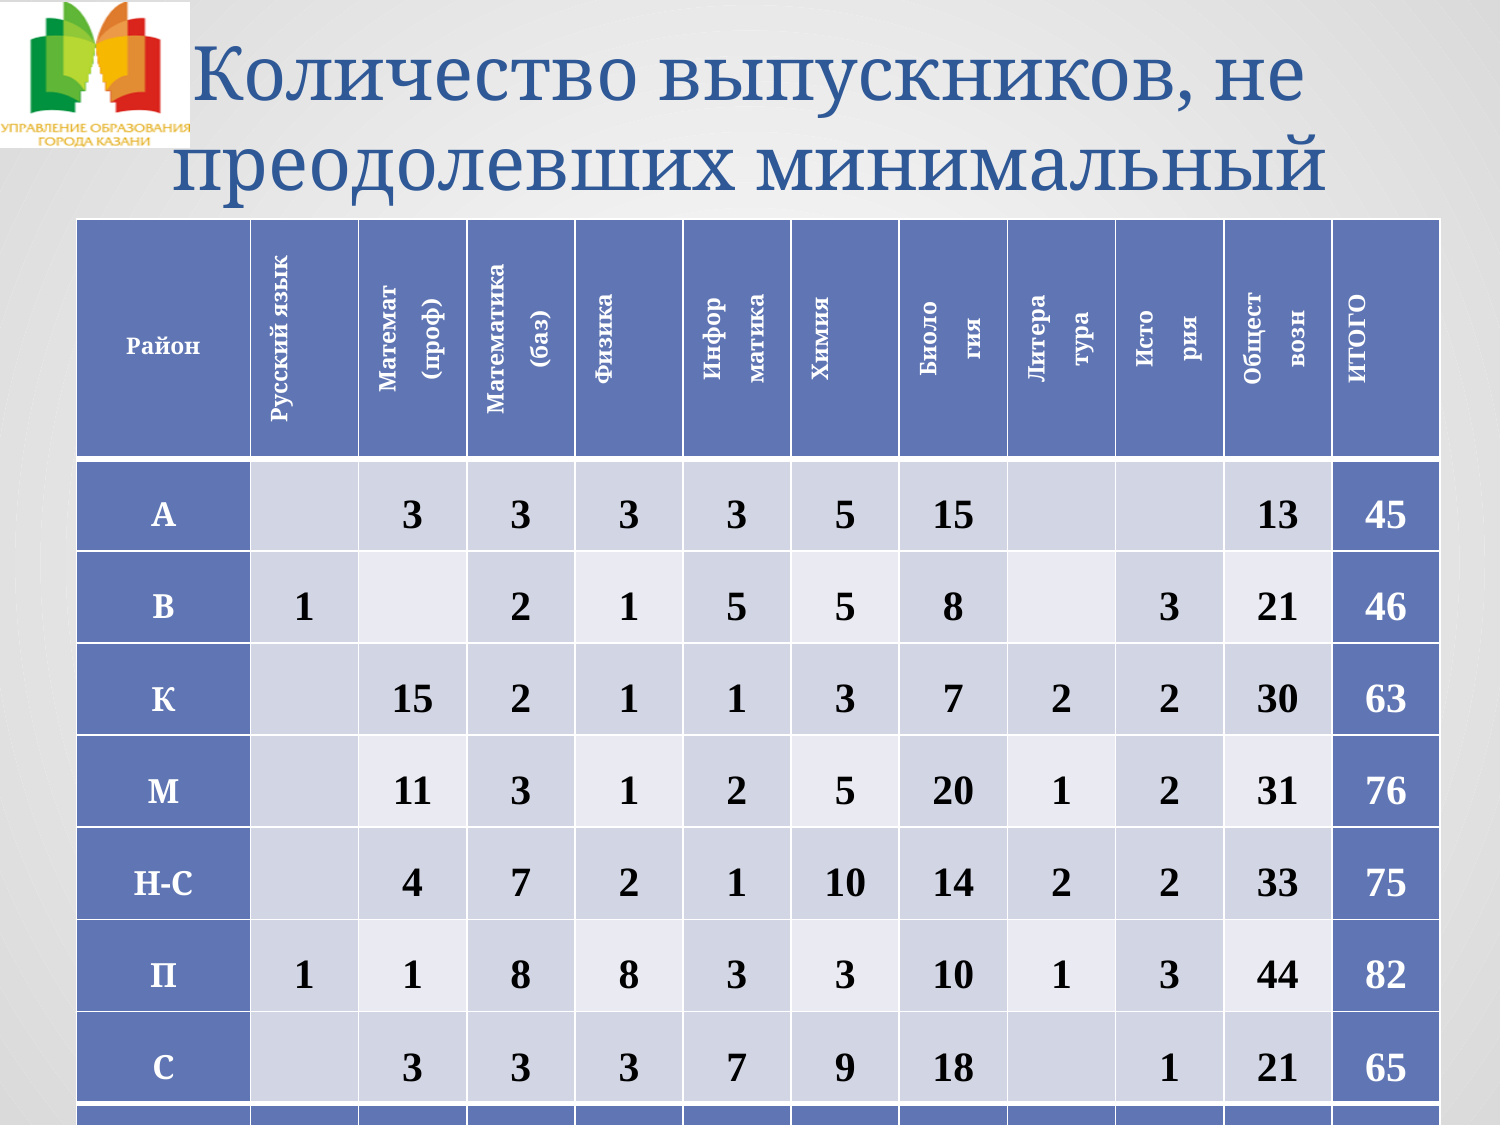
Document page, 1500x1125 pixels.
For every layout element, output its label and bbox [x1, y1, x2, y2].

table_cell [251, 644, 358, 734]
table_cell [1008, 462, 1115, 550]
table_cell [1116, 828, 1223, 919]
table_header [251, 220, 358, 456]
table_cell [1116, 462, 1223, 550]
table_cell [468, 1012, 574, 1101]
table_header [1008, 220, 1115, 456]
table_cell [77, 552, 250, 642]
table_cell [1333, 920, 1439, 1011]
table_cell [1225, 1012, 1331, 1101]
table_cell [1008, 920, 1115, 1011]
table_cell [1225, 736, 1331, 826]
table_cell [900, 1012, 1007, 1101]
table_cell [900, 552, 1007, 642]
table_header [468, 220, 574, 456]
table_cell [1116, 1012, 1223, 1101]
table_cell [251, 1012, 358, 1101]
table_cell [468, 1106, 574, 1125]
table_cell [1116, 736, 1223, 826]
table_cell [900, 1106, 1007, 1125]
table_cell [576, 1106, 682, 1125]
table_cell [359, 920, 466, 1011]
table_cell [792, 1012, 898, 1101]
table_cell [1333, 828, 1439, 919]
table_cell [684, 644, 790, 734]
table_cell [77, 736, 250, 826]
table_cell [1333, 736, 1439, 826]
table_cell [1333, 644, 1439, 734]
table_cell [576, 462, 682, 550]
table_header [1225, 220, 1331, 456]
picture [0, 2, 190, 148]
table_header [792, 220, 898, 456]
table_cell [359, 828, 466, 919]
table_cell [359, 1106, 466, 1125]
table_cell [251, 552, 358, 642]
table_cell [900, 736, 1007, 826]
table_cell [1008, 828, 1115, 919]
table_cell [468, 552, 574, 642]
table_cell [1333, 462, 1439, 550]
table_cell [1008, 644, 1115, 734]
table_cell [1225, 644, 1331, 734]
table_cell [792, 828, 898, 919]
table_cell [684, 736, 790, 826]
table_cell [251, 1106, 358, 1125]
table_cell [792, 644, 898, 734]
table_cell [77, 462, 250, 550]
table_cell [792, 462, 898, 550]
table_cell [1225, 920, 1331, 1011]
table_header [900, 220, 1007, 456]
table_cell [900, 462, 1007, 550]
table_header [1333, 220, 1439, 456]
table_cell [1008, 552, 1115, 642]
table_cell [77, 1106, 250, 1125]
table_cell [359, 552, 466, 642]
table_cell [77, 828, 250, 919]
table_cell [251, 462, 358, 550]
table_cell [684, 1106, 790, 1125]
table_cell [1116, 1106, 1223, 1125]
table_cell [792, 1106, 898, 1125]
table_header [576, 220, 682, 456]
table_cell [77, 1012, 250, 1101]
table_cell [576, 552, 682, 642]
table_header [684, 220, 790, 456]
table_cell [1116, 644, 1223, 734]
table_cell [251, 920, 358, 1011]
table_cell [900, 920, 1007, 1011]
table_header [359, 220, 466, 456]
table_cell [1008, 736, 1115, 826]
table_cell [251, 736, 358, 826]
table_cell [684, 828, 790, 919]
table_cell [792, 736, 898, 826]
table_cell [576, 1012, 682, 1101]
table_cell [77, 920, 250, 1011]
table_cell [792, 920, 898, 1011]
table_cell [684, 552, 790, 642]
table_cell [1116, 920, 1223, 1011]
table_cell [1225, 462, 1331, 550]
table_cell [576, 828, 682, 919]
table_cell [684, 462, 790, 550]
title [75, 18, 1425, 187]
table_cell [900, 644, 1007, 734]
table_cell [359, 462, 466, 550]
table_cell [576, 920, 682, 1011]
table_cell [359, 736, 466, 826]
table_cell [792, 552, 898, 642]
table_cell [468, 920, 574, 1011]
table_cell [359, 1012, 466, 1101]
table_cell [1333, 552, 1439, 642]
table_cell [251, 828, 358, 919]
table_cell [1225, 552, 1331, 642]
table_cell [576, 736, 682, 826]
table_cell [77, 644, 250, 734]
table_cell [1116, 552, 1223, 642]
table_cell [1225, 828, 1331, 919]
table_cell [1333, 1012, 1439, 1101]
table_cell [900, 828, 1007, 919]
table_cell [684, 920, 790, 1011]
table_cell [1008, 1012, 1115, 1101]
table_cell [1225, 1106, 1331, 1125]
table_header [1116, 220, 1223, 456]
table_cell [1333, 1106, 1439, 1125]
table_cell [468, 644, 574, 734]
table_header [77, 220, 250, 456]
table_cell [468, 462, 574, 550]
table_cell [359, 644, 466, 734]
table_cell [1008, 1106, 1115, 1125]
table_cell [576, 644, 682, 734]
table_cell [468, 736, 574, 826]
table_cell [468, 828, 574, 919]
table_cell [684, 1012, 790, 1101]
